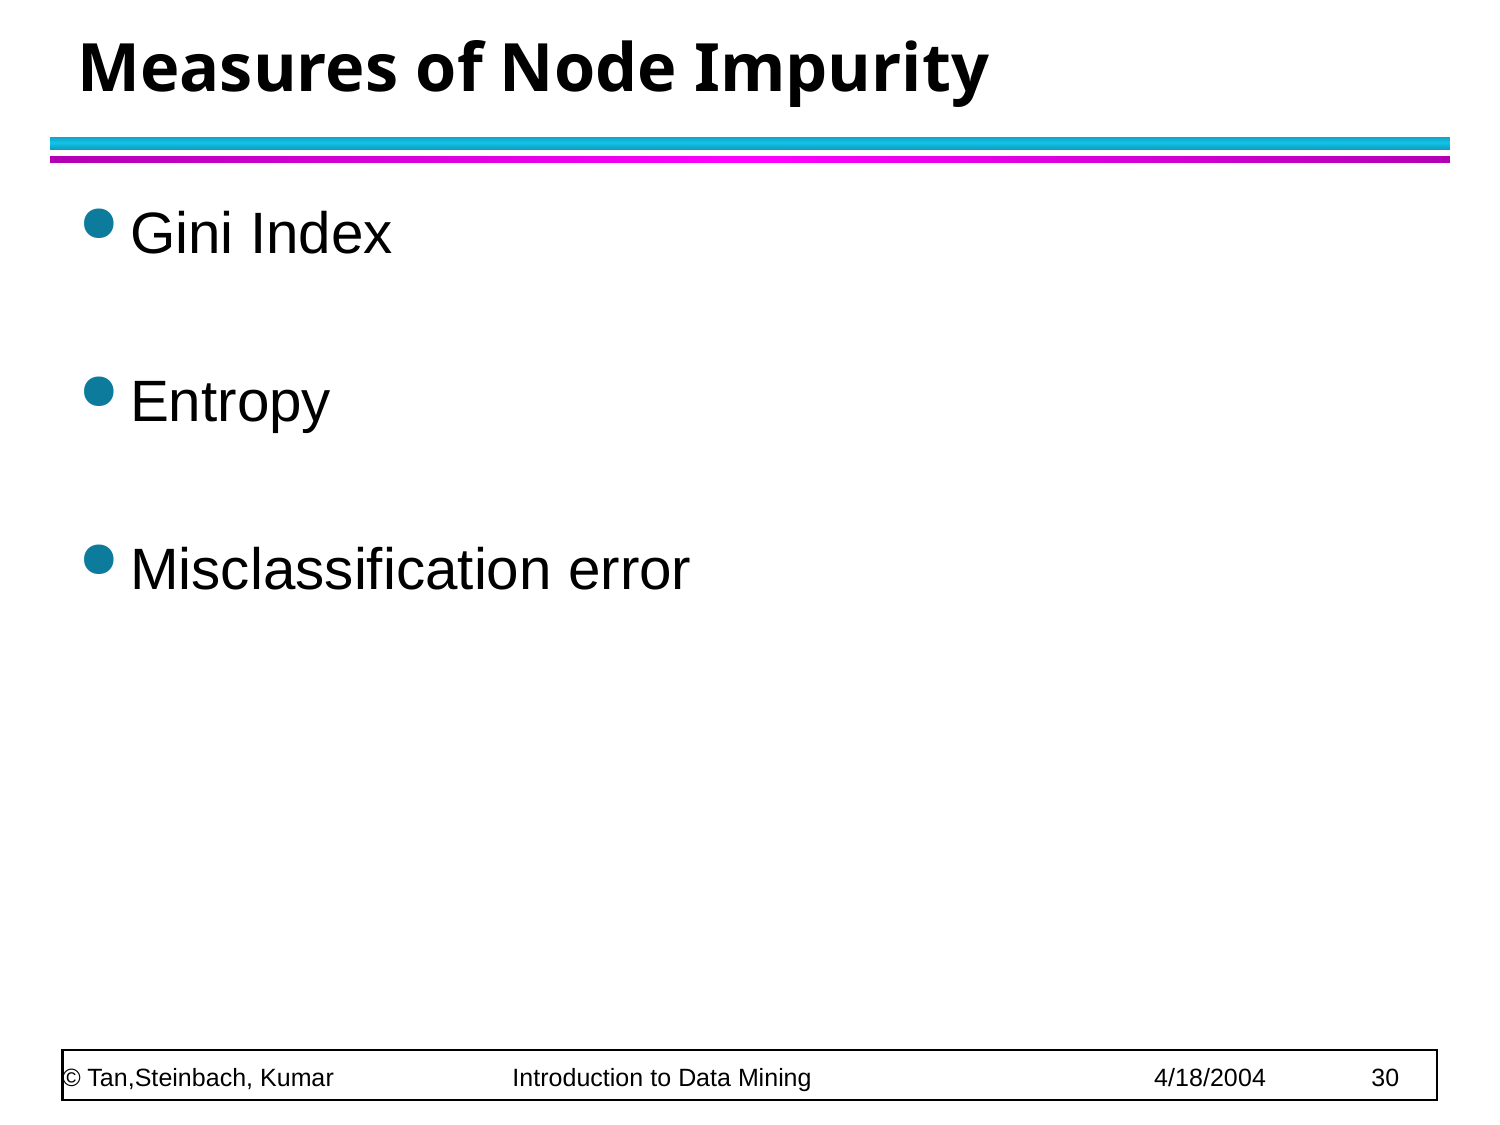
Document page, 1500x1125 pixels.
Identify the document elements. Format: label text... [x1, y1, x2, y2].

list Gini Index Entropy Misclassification error [67, 187, 1432, 1038]
title Measures of Node Impurity [62, 24, 1421, 113]
